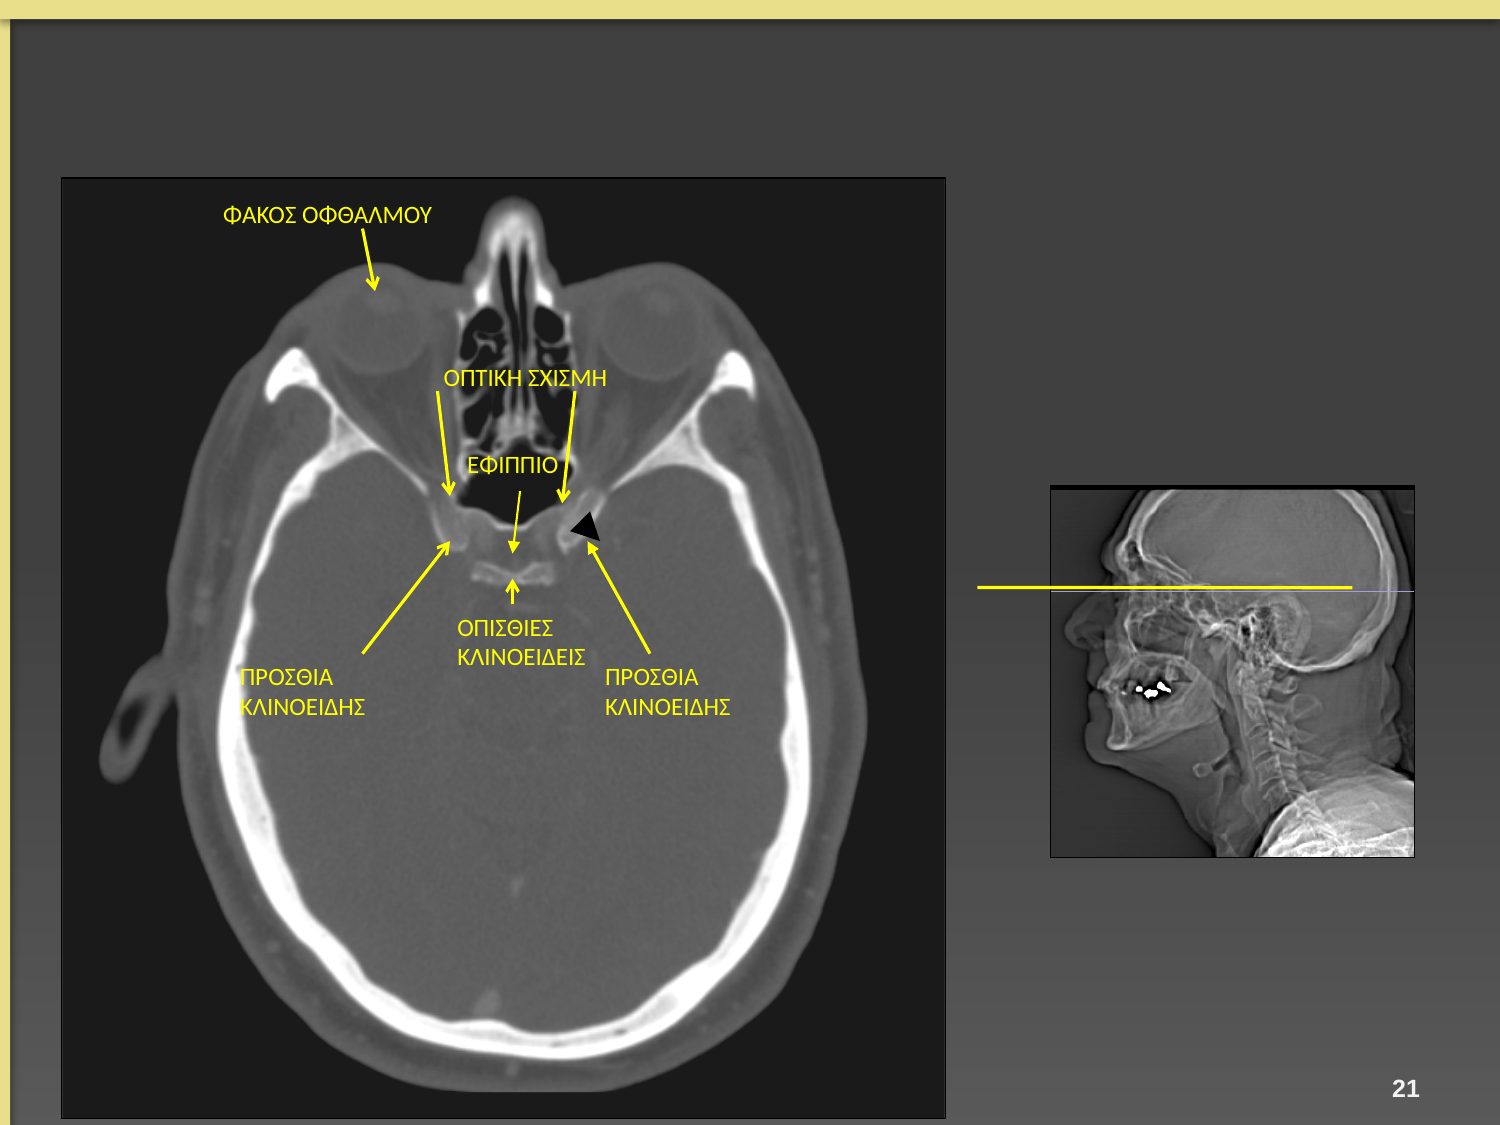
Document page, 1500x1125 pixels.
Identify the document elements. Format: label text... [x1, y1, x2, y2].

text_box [62, 178, 945, 1118]
slide_number 20 [1085, 1057, 1436, 1118]
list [1049, 484, 1415, 858]
